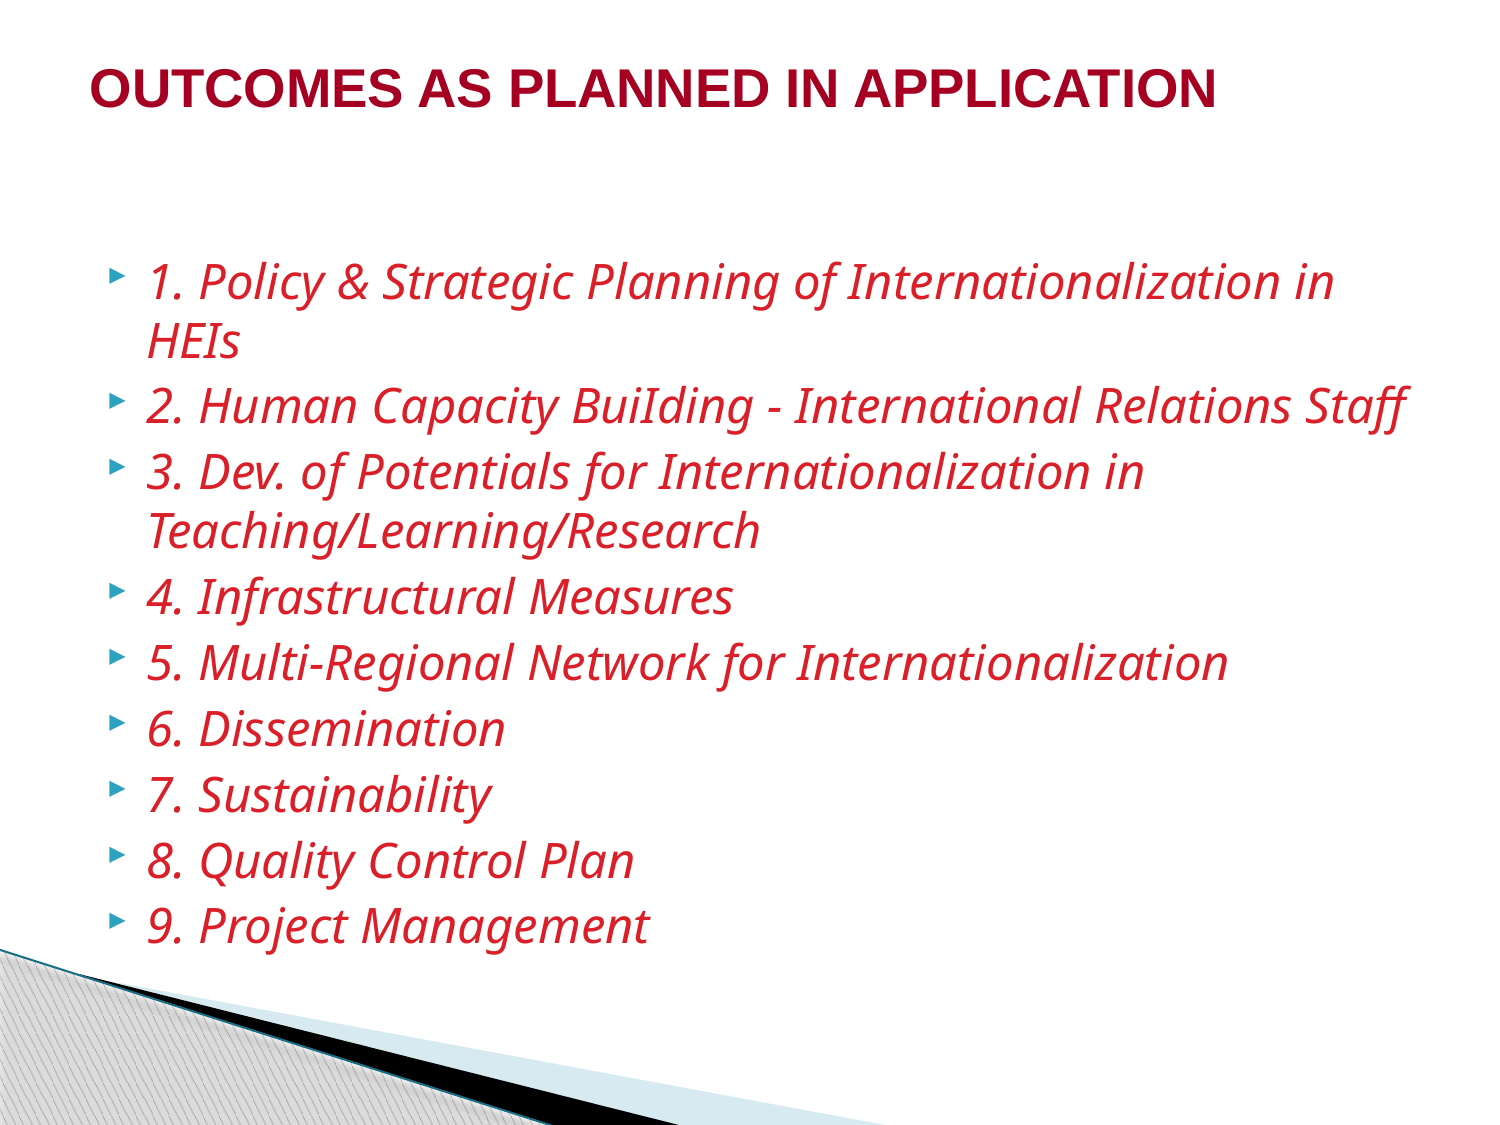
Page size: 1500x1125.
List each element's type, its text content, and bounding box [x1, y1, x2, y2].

title OUTCOMES AS PLANNED IN APPLICATION [75, 45, 1425, 233]
list 1. Policy & Strategic Planning of Internationalization in HEIs 2. Human Capacity BuiIding - International Relations Staff 3. Dev. of Potentials for Internationalization in Teaching/Learning/Research 4. Infrastructural Measures 5. Multi-Regional Network for Internationalization 6. Dissemination 7. Sustainability 8. Quality Control Plan 9. Project Management [75, 243, 1425, 986]
